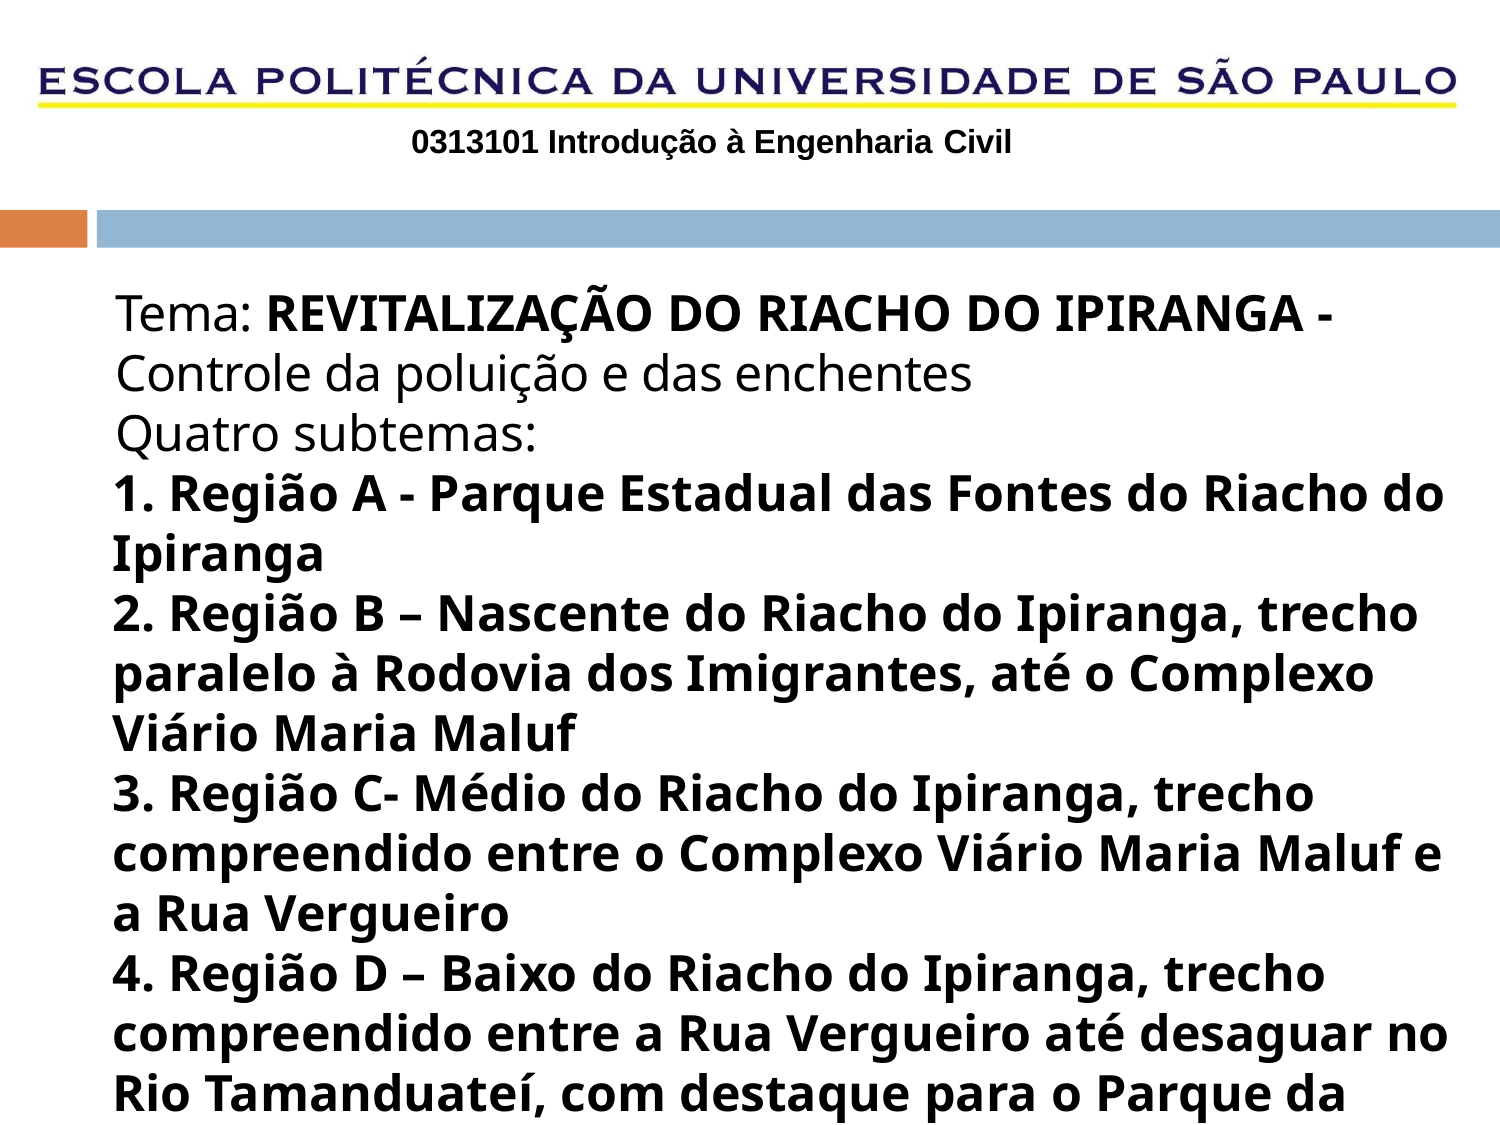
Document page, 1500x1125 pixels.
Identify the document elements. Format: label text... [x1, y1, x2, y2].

list Tema: REVITALIZAÇÃO DO RIACHO DO IPIRANGA - Controle da poluição e das enchentes Quatro subtemas: 1. Região A - Parque Estadual das Fontes do Riacho do Ipiranga 2. Região B – Nascente do Riacho do Ipiranga, trecho paralelo à Rodovia dos Imigrantes, até o Complexo Viário Maria Maluf 3. Região C- Médio do Riacho do Ipiranga, trecho compreendido entre o Complexo Viário Maria Maluf e a Rua Vergueiro 4. Região D – Baixo do Riacho do Ipiranga, trecho compreendido entre a Rua Vergueiro até desaguar no Rio Tamanduateí, com destaque para o Parque da Independência/Museu Paulista [112, 279, 1464, 1125]
text_box [29, 53, 1464, 110]
text_box 0313101 Introdução à Engenharia Civil [409, 118, 1022, 161]
